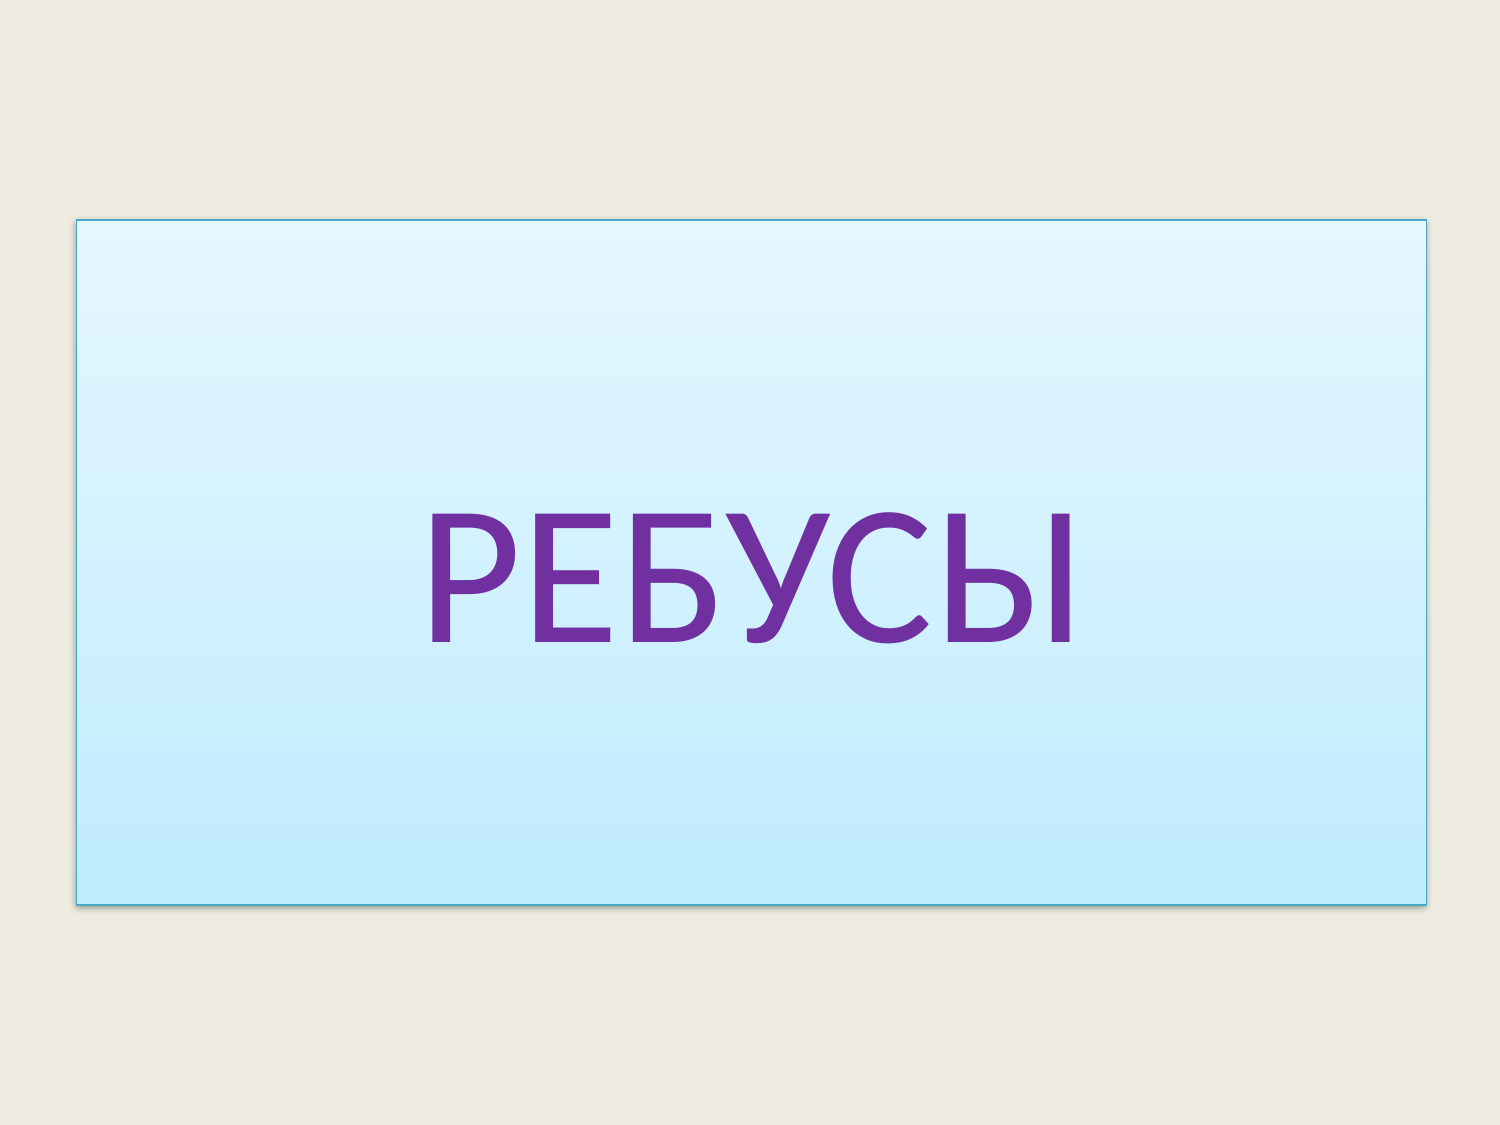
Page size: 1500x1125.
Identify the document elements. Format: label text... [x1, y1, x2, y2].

title РЕБУСЫ [76, 219, 1427, 906]
